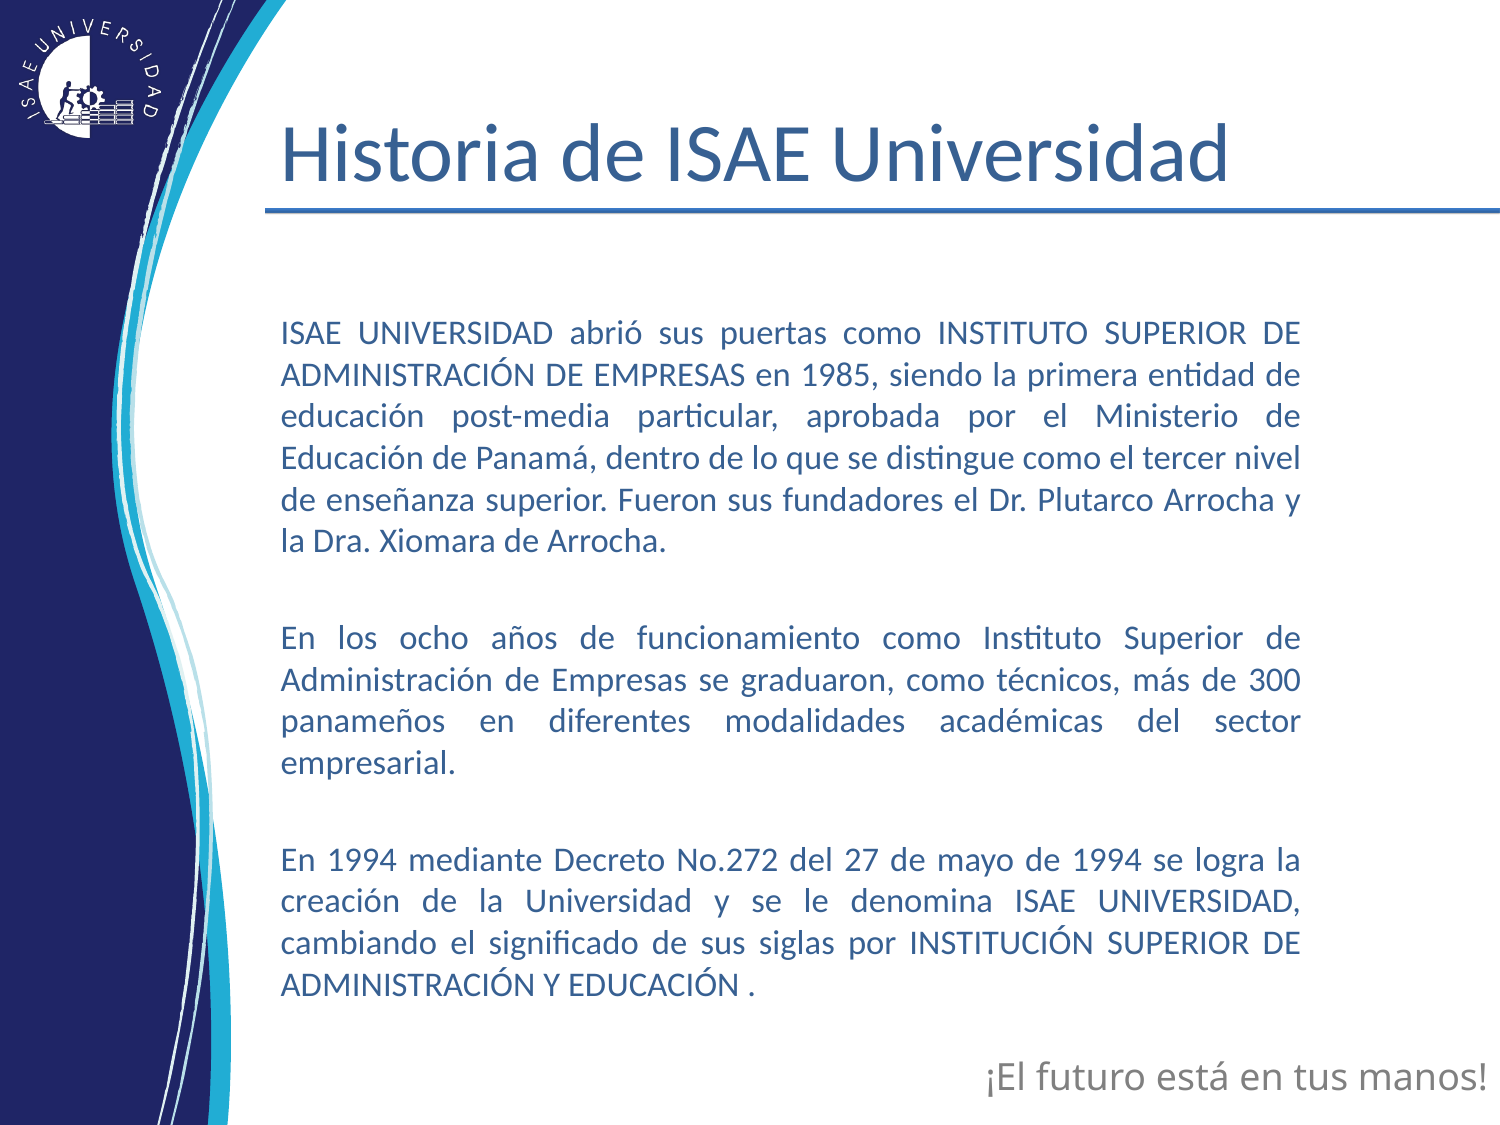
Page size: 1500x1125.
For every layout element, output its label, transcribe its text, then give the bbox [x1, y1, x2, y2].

list ISAE UNIVERSIDAD abrió sus puertas como INSTITUTO SUPERIOR DE ADMINISTRACIÓN DE EMPRESAS en 1985, siendo la primera entidad de educación post-media particular, aprobada por el Ministerio de Educación de Panamá, dentro de lo que se distingue como el tercer nivel de enseñanza superior. Fueron sus fundadores el Dr. Plutarco Arrocha y la Dra. Xiomara de Arrocha. En los ocho años de funcionamiento como Instituto Superior de Administración de Empresas se graduaron, como técnicos, más de 300 panameños en diferentes modalidades académicas del sector empresarial. En 1994 mediante Decreto No.272 del 27 de mayo de 1994 se logra la creación de la Universidad y se le denomina ISAE UNIVERSIDAD, cambiando el significado de sus siglas por INSTITUCIÓN SUPERIOR DE ADMINISTRACIÓN Y EDUCACIÓN . [265, 302, 1317, 1012]
picture [19, 19, 161, 138]
picture [1400, 208, 1500, 215]
title Historia de ISAE Universidad [265, 54, 1400, 243]
